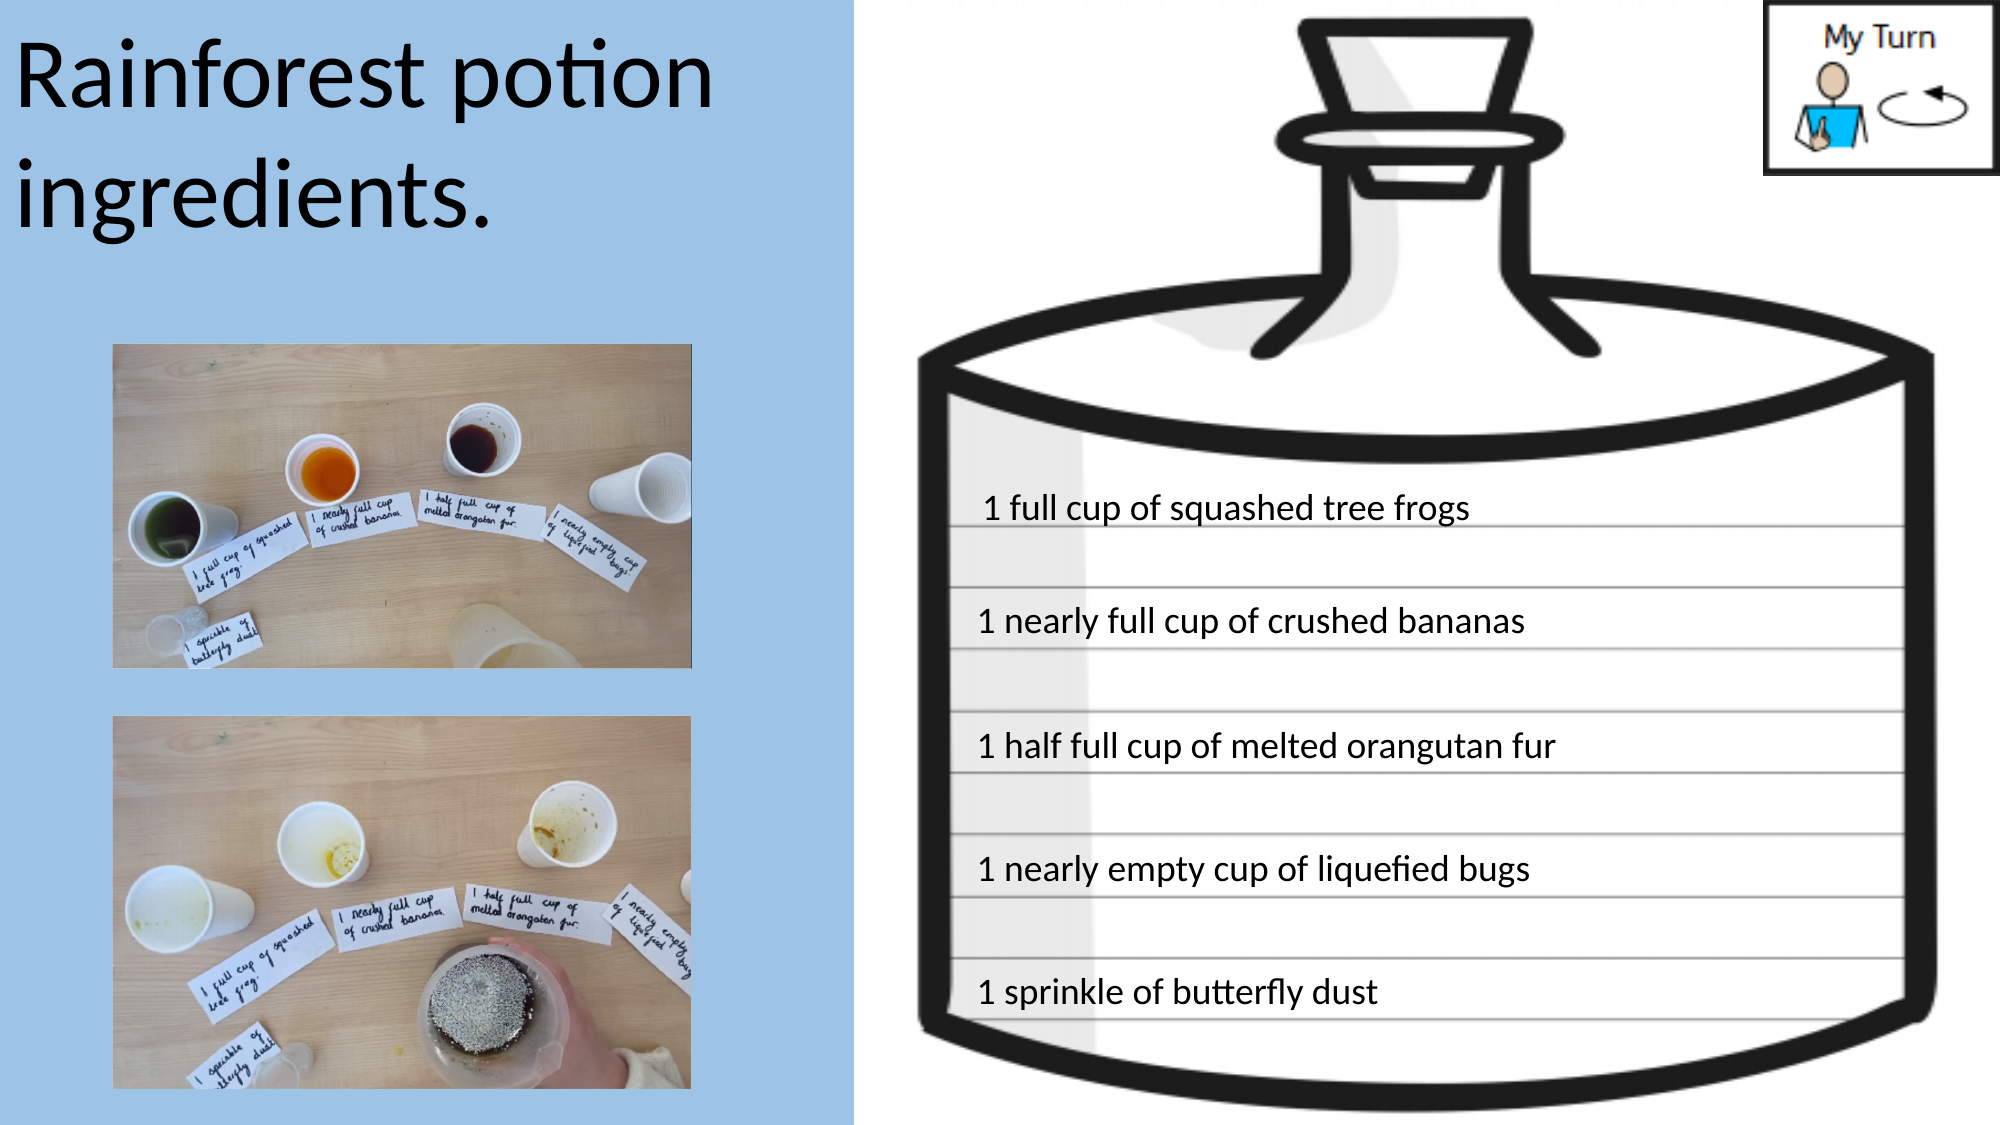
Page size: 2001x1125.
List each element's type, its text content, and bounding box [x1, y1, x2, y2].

picture [854, 0, 2000, 1125]
text_box Rainforest potion ingredients. [0, 0, 854, 255]
picture [113, 216, 692, 1125]
